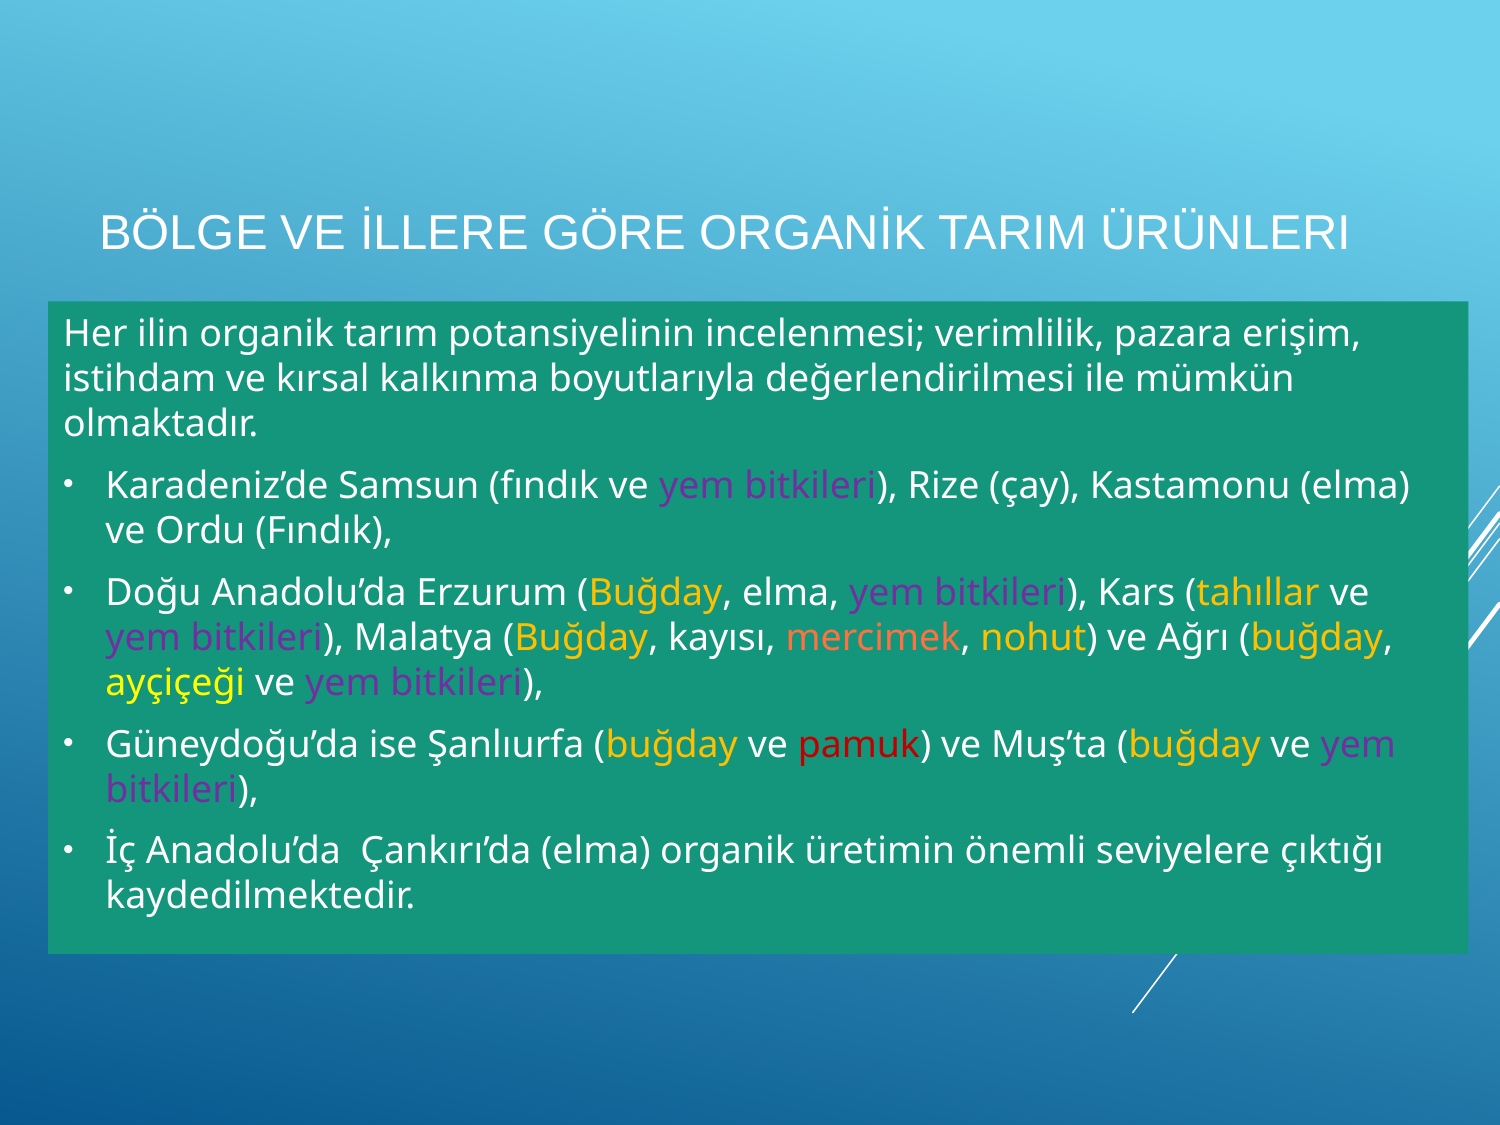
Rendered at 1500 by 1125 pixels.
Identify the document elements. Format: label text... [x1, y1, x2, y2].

list Her ilin organik tarım potansiyelinin incelenmesi; verimlilik, pazara erişim, istihdam ve kırsal kalkınma boyutlarıyla değerlendirilmesi ile mümkün olmaktadır. Karadeniz’de Samsun (fındık ve yem bitkileri), Rize (çay), Kastamonu (elma) ve Ordu (Fındık), Doğu Anadolu’da Erzurum (Buğday, elma, yem bitkileri), Kars (tahıllar ve yem bitkileri), Malatya (Buğday, kayısı, mercimek, nohut) ve Ağrı (buğday, ayçiçeği ve yem bitkileri), Güneydoğu’da ise Şanlıurfa (buğday ve pamuk) ve Muş’ta (buğday ve yem bitkileri), İç Anadolu’da Çankırı’da (elma) organik üretimin önemli seviyelere çıktığı kaydedilmektedir. [48, 301, 1469, 955]
title Bölge ve İllere göre organİk tarım ürünleri [84, 193, 1394, 268]
